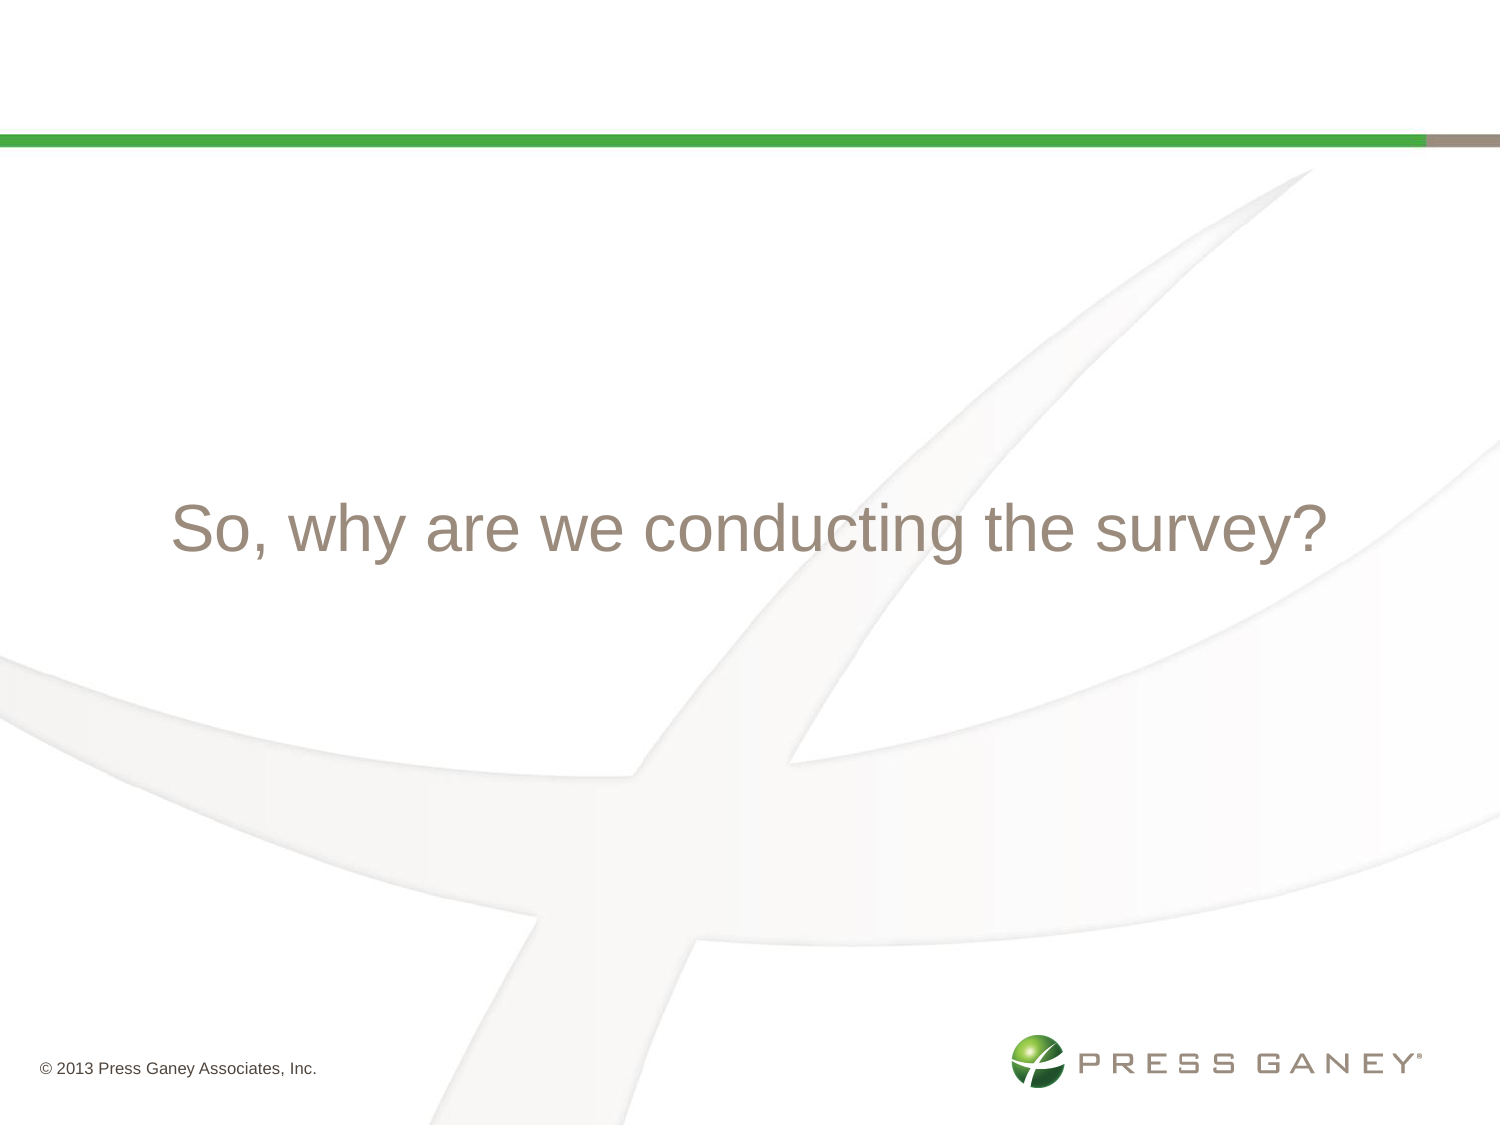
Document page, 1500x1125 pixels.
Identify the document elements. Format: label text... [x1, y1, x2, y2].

picture [0, 0, 1500, 1125]
title So, why are we conducting the survey? [75, 474, 1425, 575]
slide_number © 2013 Press Ganey Associates, Inc. [24, 1037, 375, 1098]
